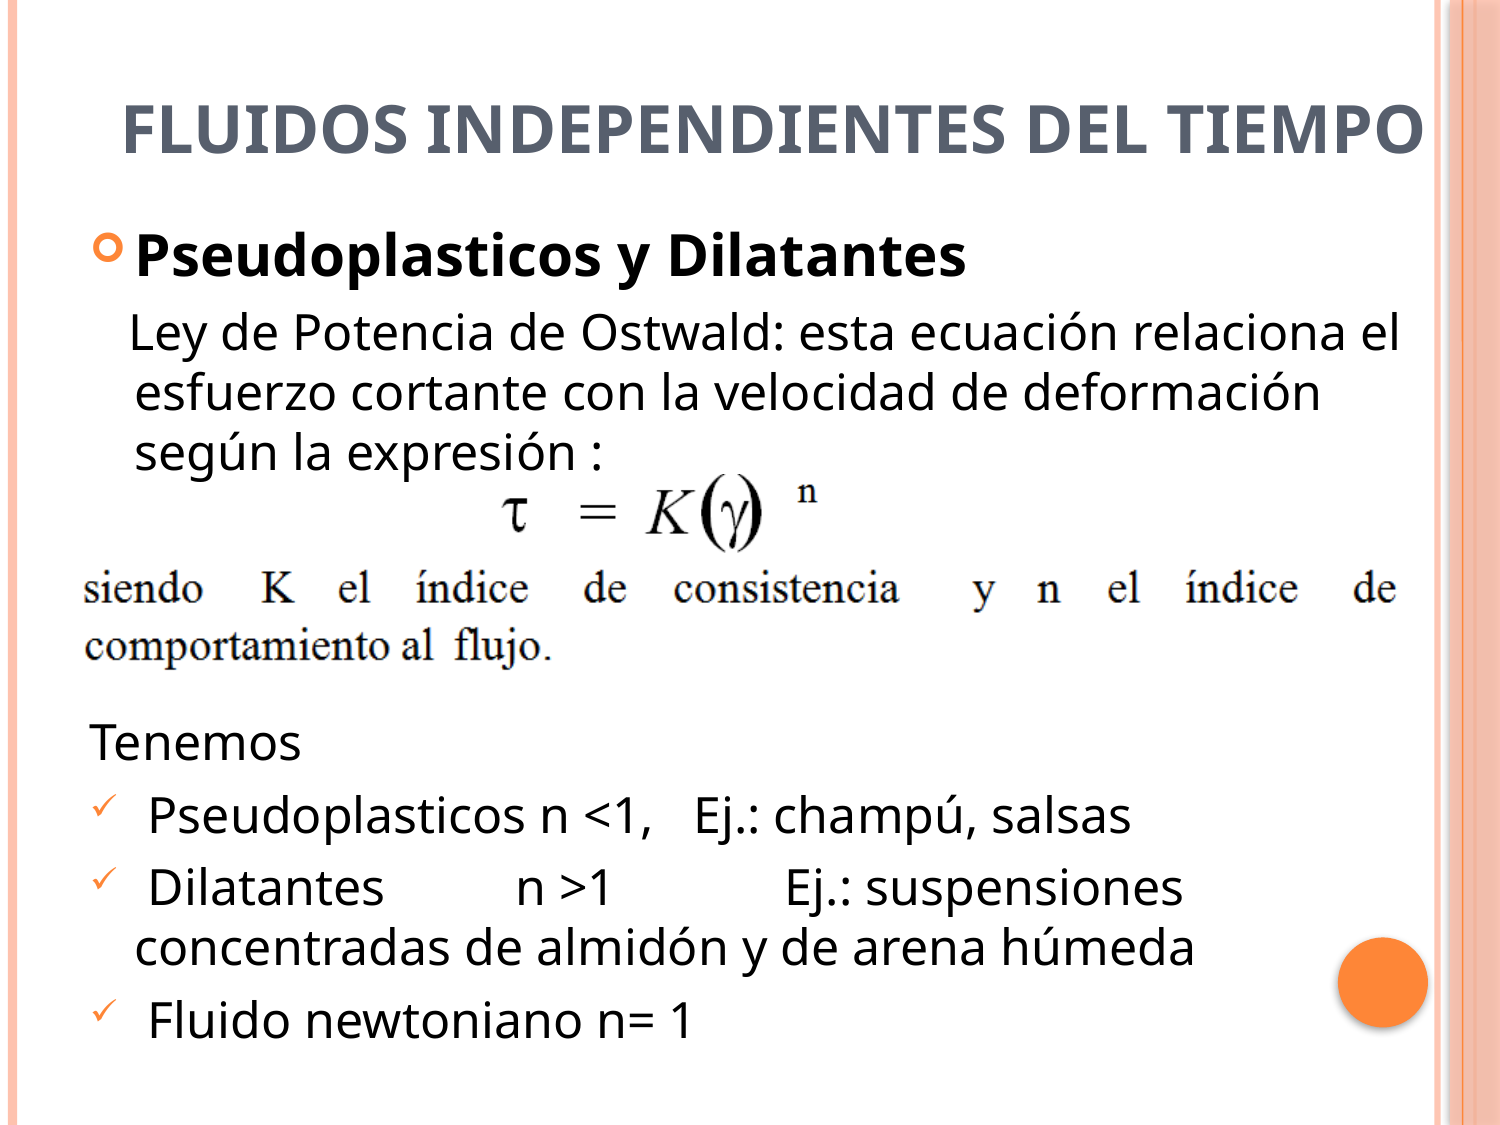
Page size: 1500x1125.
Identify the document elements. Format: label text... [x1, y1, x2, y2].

list Pseudoplasticos y Dilatantes Ley de Potencia de Ostwald: esta ecuación relaciona el esfuerzo cortante con la velocidad de deformación según la expresión : Tenemos Pseudoplasticos n <1, Ej.: champú, salsas Dilatantes n >1 Ej.: suspensiones concentradas de almidón y de arena húmeda Fluido newtoniano n= 1 [75, 678, 1418, 1062]
list Pseudoplasticos y Dilatantes Ley de Potencia de Ostwald: esta ecuación relaciona el esfuerzo cortante con la velocidad de deformación según la expresión : Tenemos Pseudoplasticos n <1, Ej.: champú, salsas Dilatantes n >1 Ej.: suspensiones concentradas de almidón y de arena húmeda Fluido newtoniano n= 1 [75, 210, 1418, 566]
picture [74, 474, 1413, 676]
title Fluidos independientes del tiempo [105, 58, 1500, 174]
